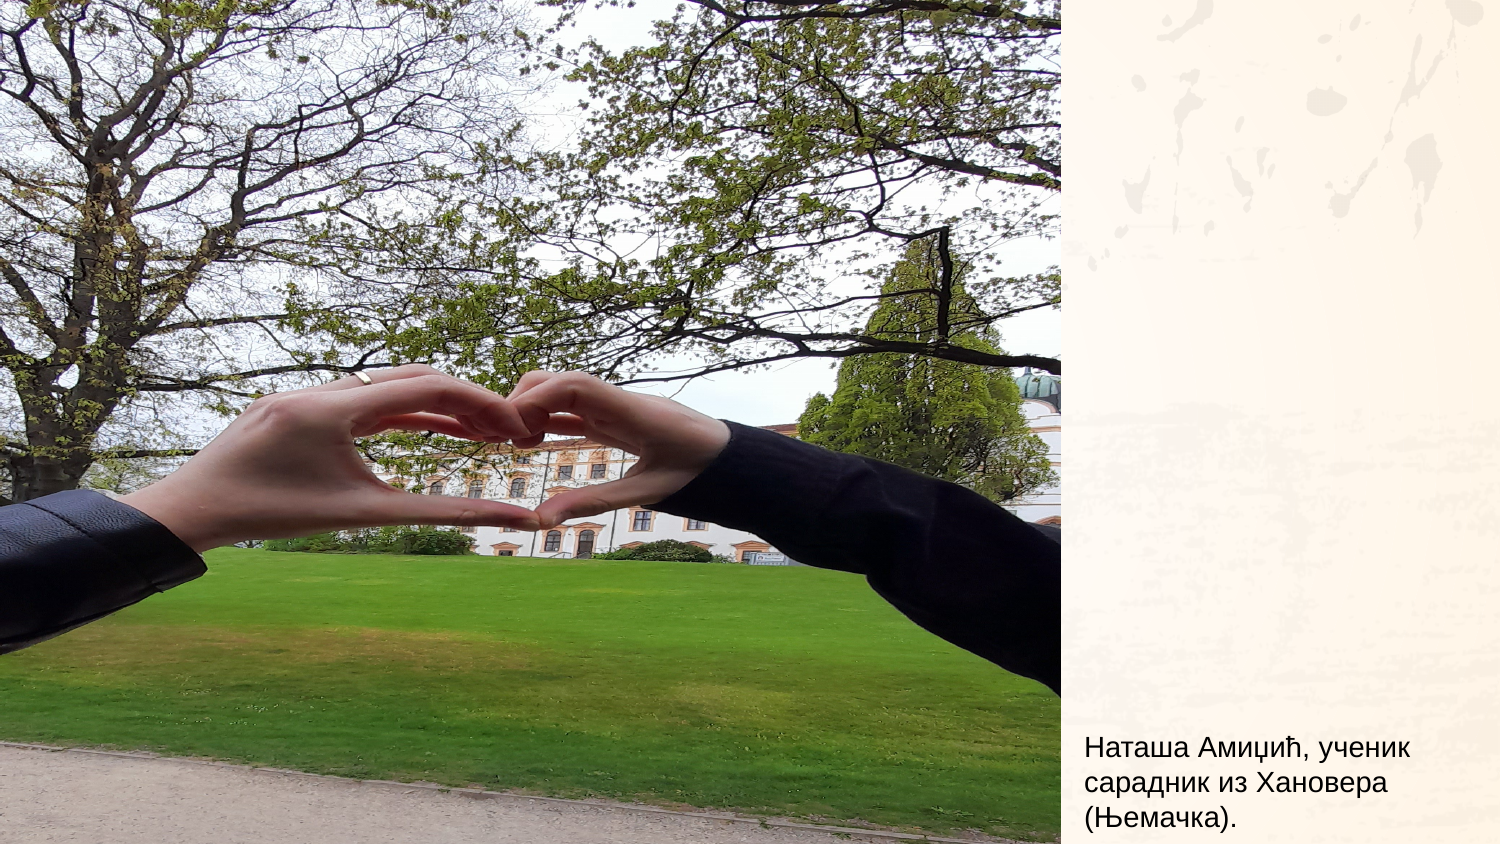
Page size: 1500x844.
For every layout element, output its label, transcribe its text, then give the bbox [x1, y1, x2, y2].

text_box Наташа Амиџић, ученик сарадник из Хановера (Њемачка). [1069, 721, 1472, 841]
picture [0, 0, 1500, 844]
